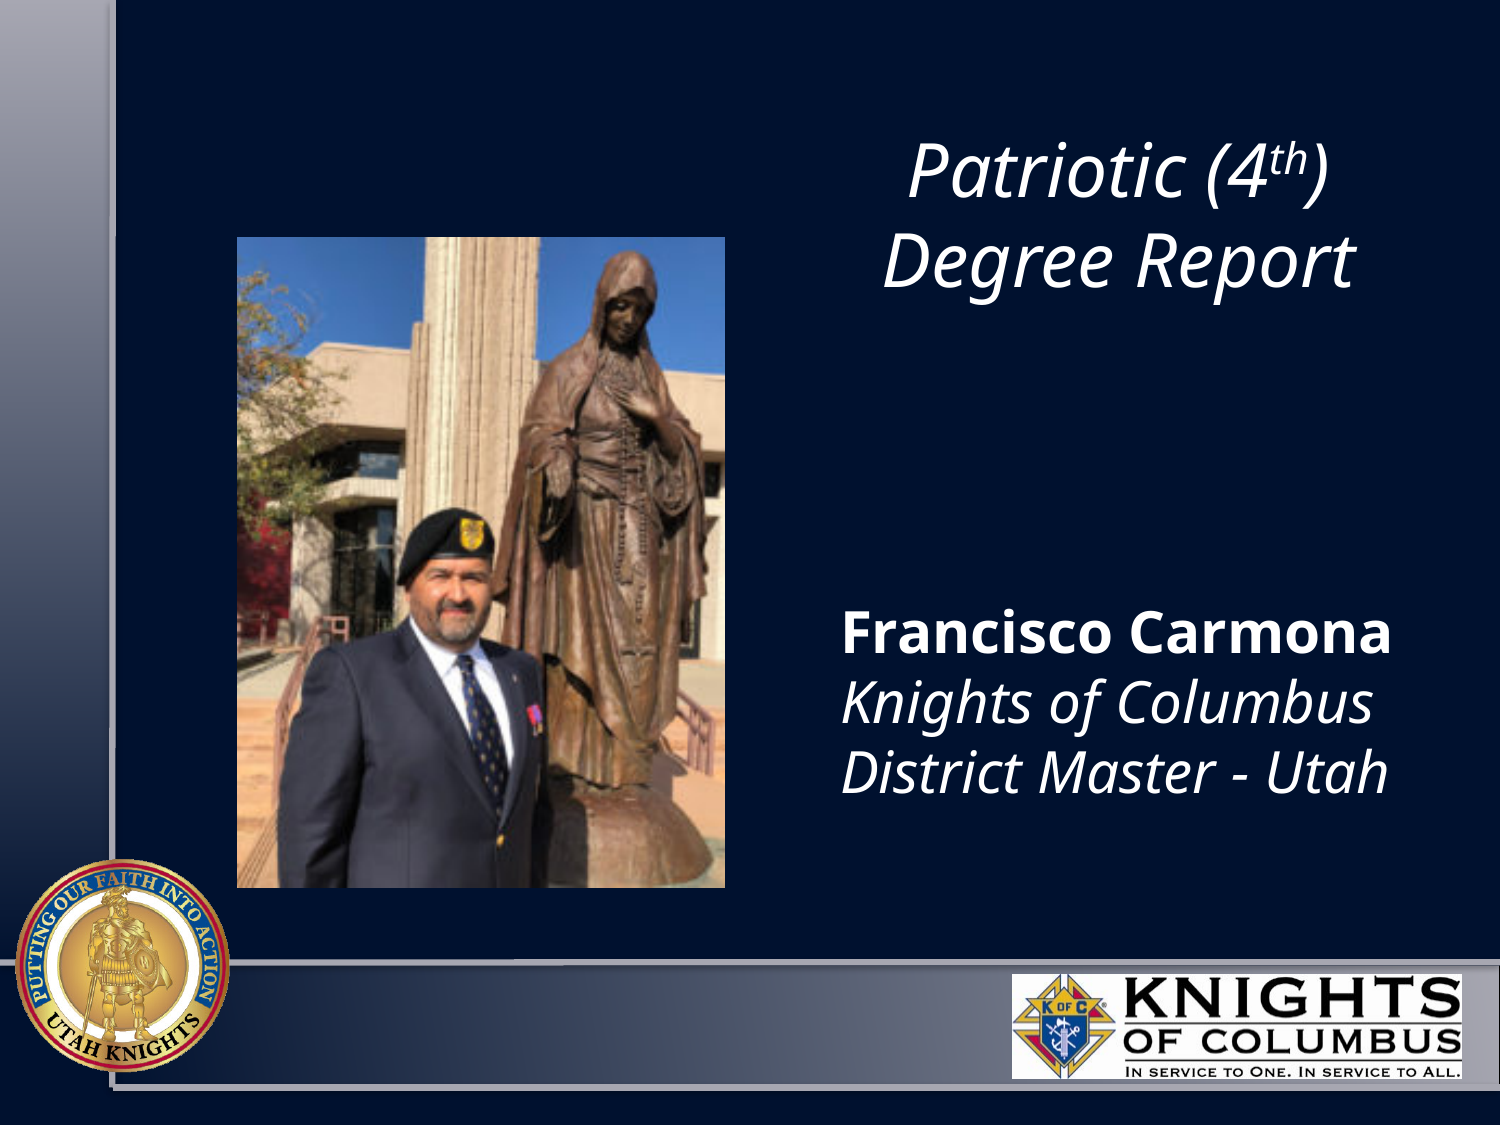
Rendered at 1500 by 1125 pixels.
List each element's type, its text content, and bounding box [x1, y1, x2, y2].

list Francisco Carmona Knights of Columbus District Master - Utah [825, 587, 1438, 888]
picture [15, 858, 230, 1073]
title Patriotic (4th) Degree Report [812, 112, 1425, 313]
picture [237, 237, 726, 888]
picture [1012, 974, 1462, 1079]
